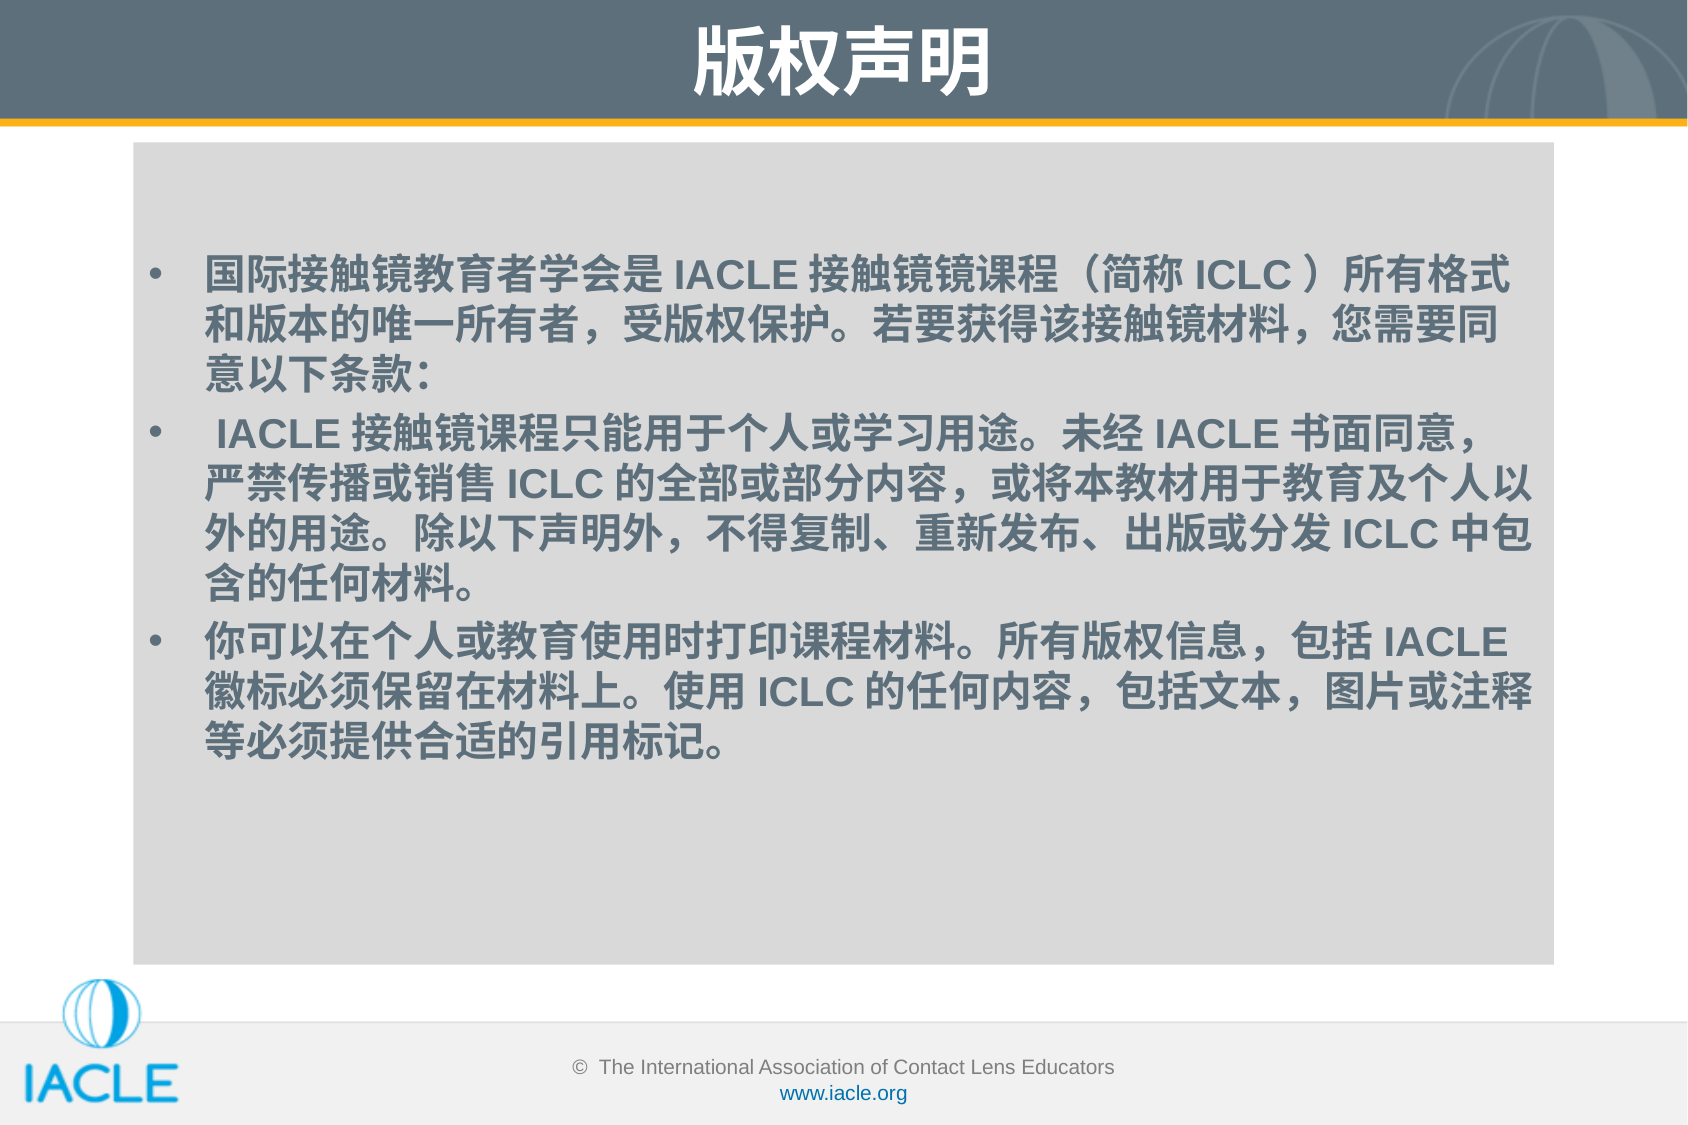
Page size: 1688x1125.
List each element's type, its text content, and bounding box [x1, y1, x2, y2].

text_box 版权声明 [328, 7, 1356, 112]
list 国际接触镜教育者学会是IACLE接触镜镜课程（简称ICLC）所有格式和版本的唯一所有者，受版权保护。若要获得该接触镜材料，您需要同意以下条款： IACLE接触镜课程只能用于个人或学习用途。未经IACLE书面同意，严禁传播或销售ICLC的全部或部分内容，或将本教材用于教育及个人以外的用途。除以下声明外，不得复制、重新发布、出版或分发ICLC中包含的任何材料。 你可以在个人或教育使用时打印课程材料。所有版权信息，包括IACLE徽标必须保留在材料上。使用ICLC的任何内容，包括文本，图片或注释等必须提供合适的引用标记。 [133, 142, 1555, 965]
picture [0, 0, 1688, 1125]
